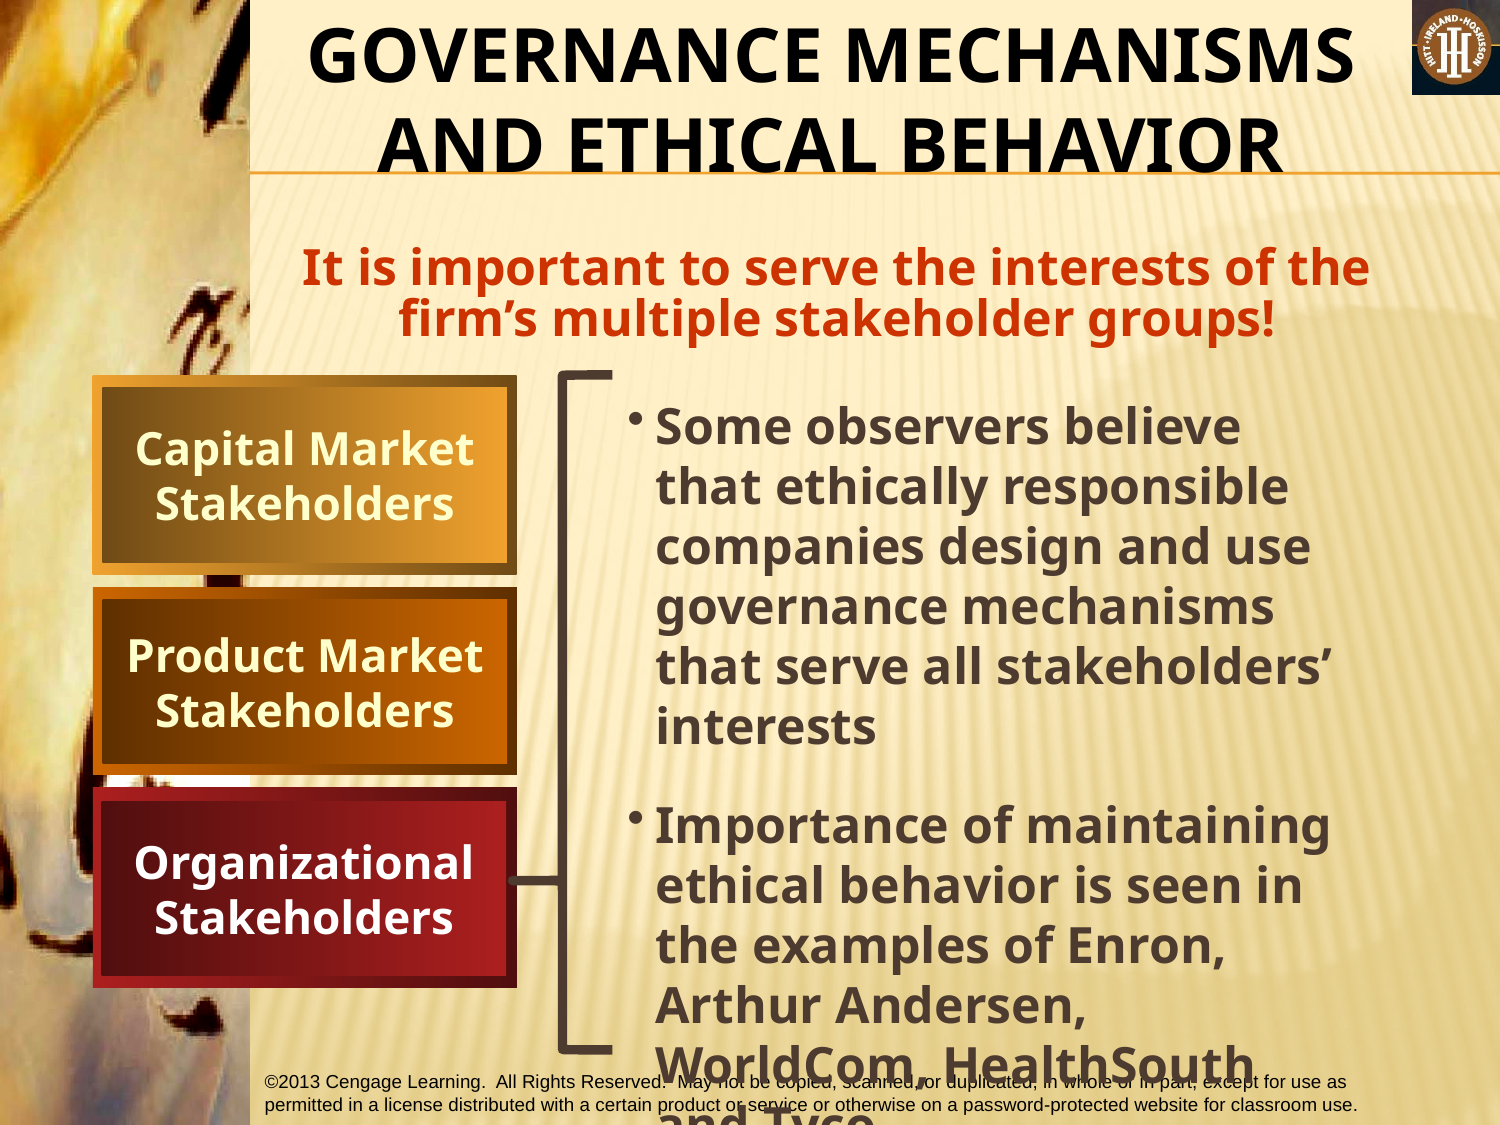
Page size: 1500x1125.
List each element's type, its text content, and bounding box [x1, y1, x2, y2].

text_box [92, 374, 517, 576]
picture [1413, 0, 1500, 95]
text_box [0, 0, 249, 195]
text_box Some observers believe that ethically responsible companies design and use governance mechanisms that serve all stakeholders’ interests Importance of maintaining ethical behavior is seen in the examples of Enron, Arthur Andersen, WorldCom, HealthSouth and Tyco [612, 387, 1363, 1063]
text_box [528, 374, 613, 1050]
text_box GOVERNANCE MECHANISMS AND ETHICAL BEHAVIOR [249, 0, 1413, 195]
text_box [92, 587, 518, 776]
picture [0, 195, 250, 1125]
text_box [92, 787, 518, 988]
text_box It is important to serve the interests of the firm’s multiple stakeholder groups! [287, 237, 1388, 355]
